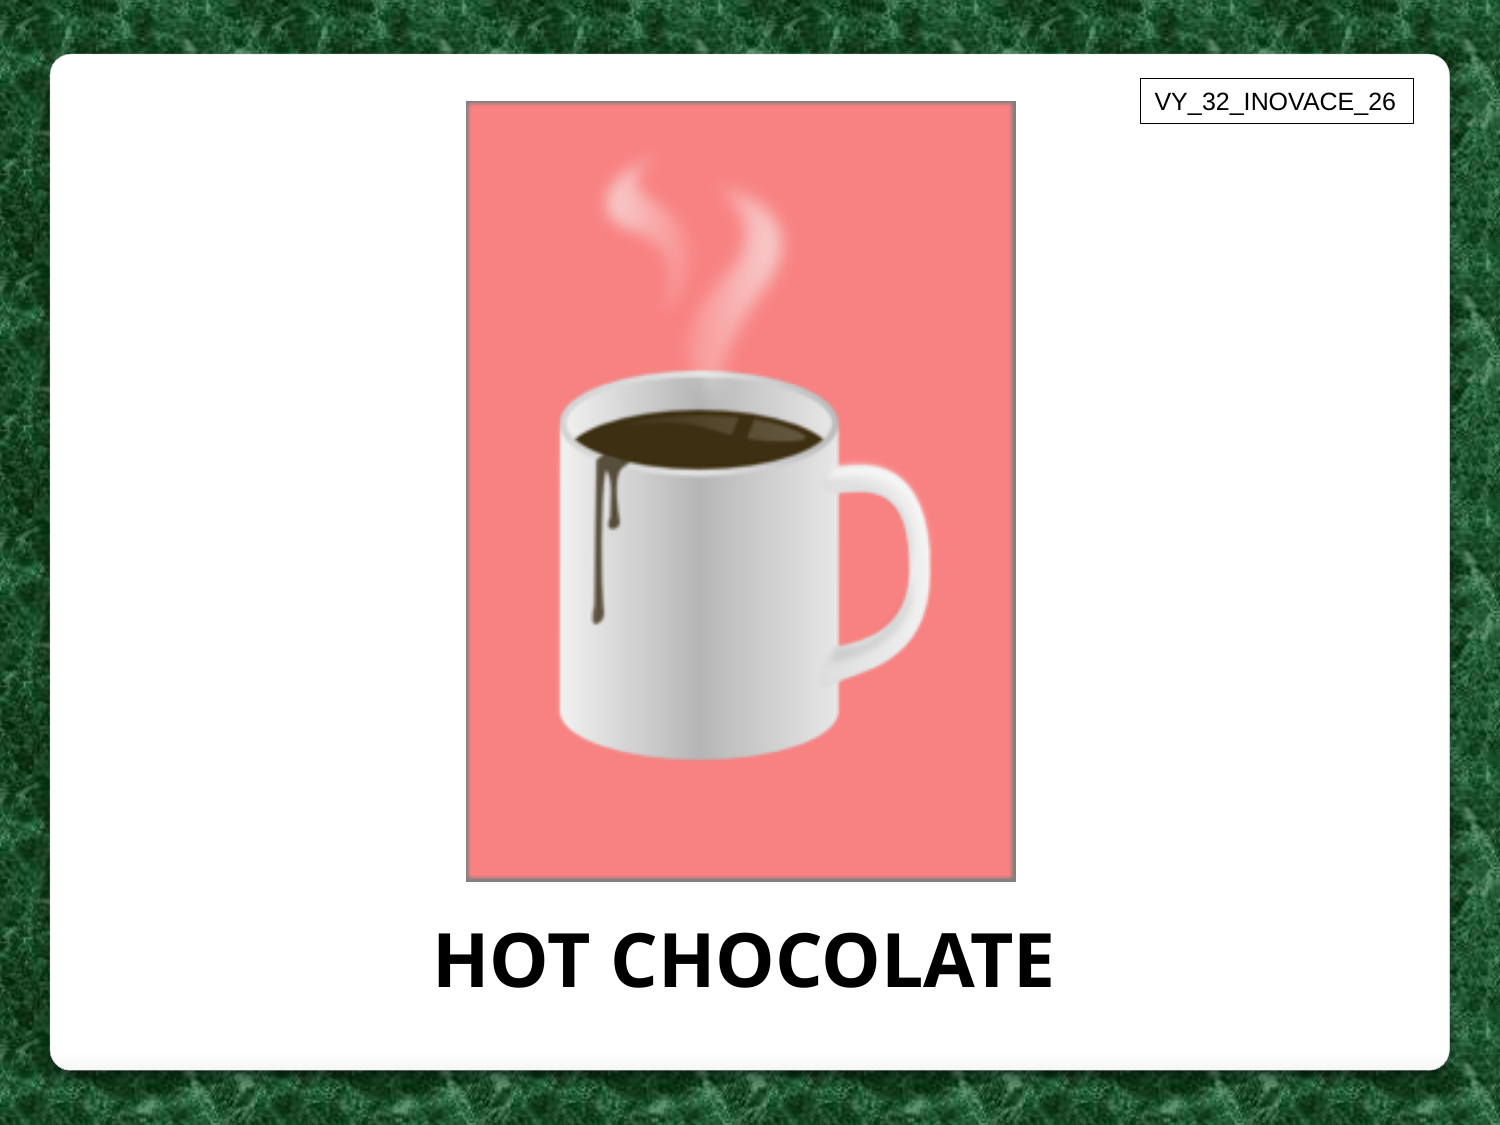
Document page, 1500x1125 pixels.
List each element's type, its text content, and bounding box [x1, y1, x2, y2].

text_box VY_32_INOVACE_26 [1139, 78, 1414, 123]
picture [0, 0, 1500, 1125]
text_box HOT CHOCOLATE [64, 905, 1424, 1010]
